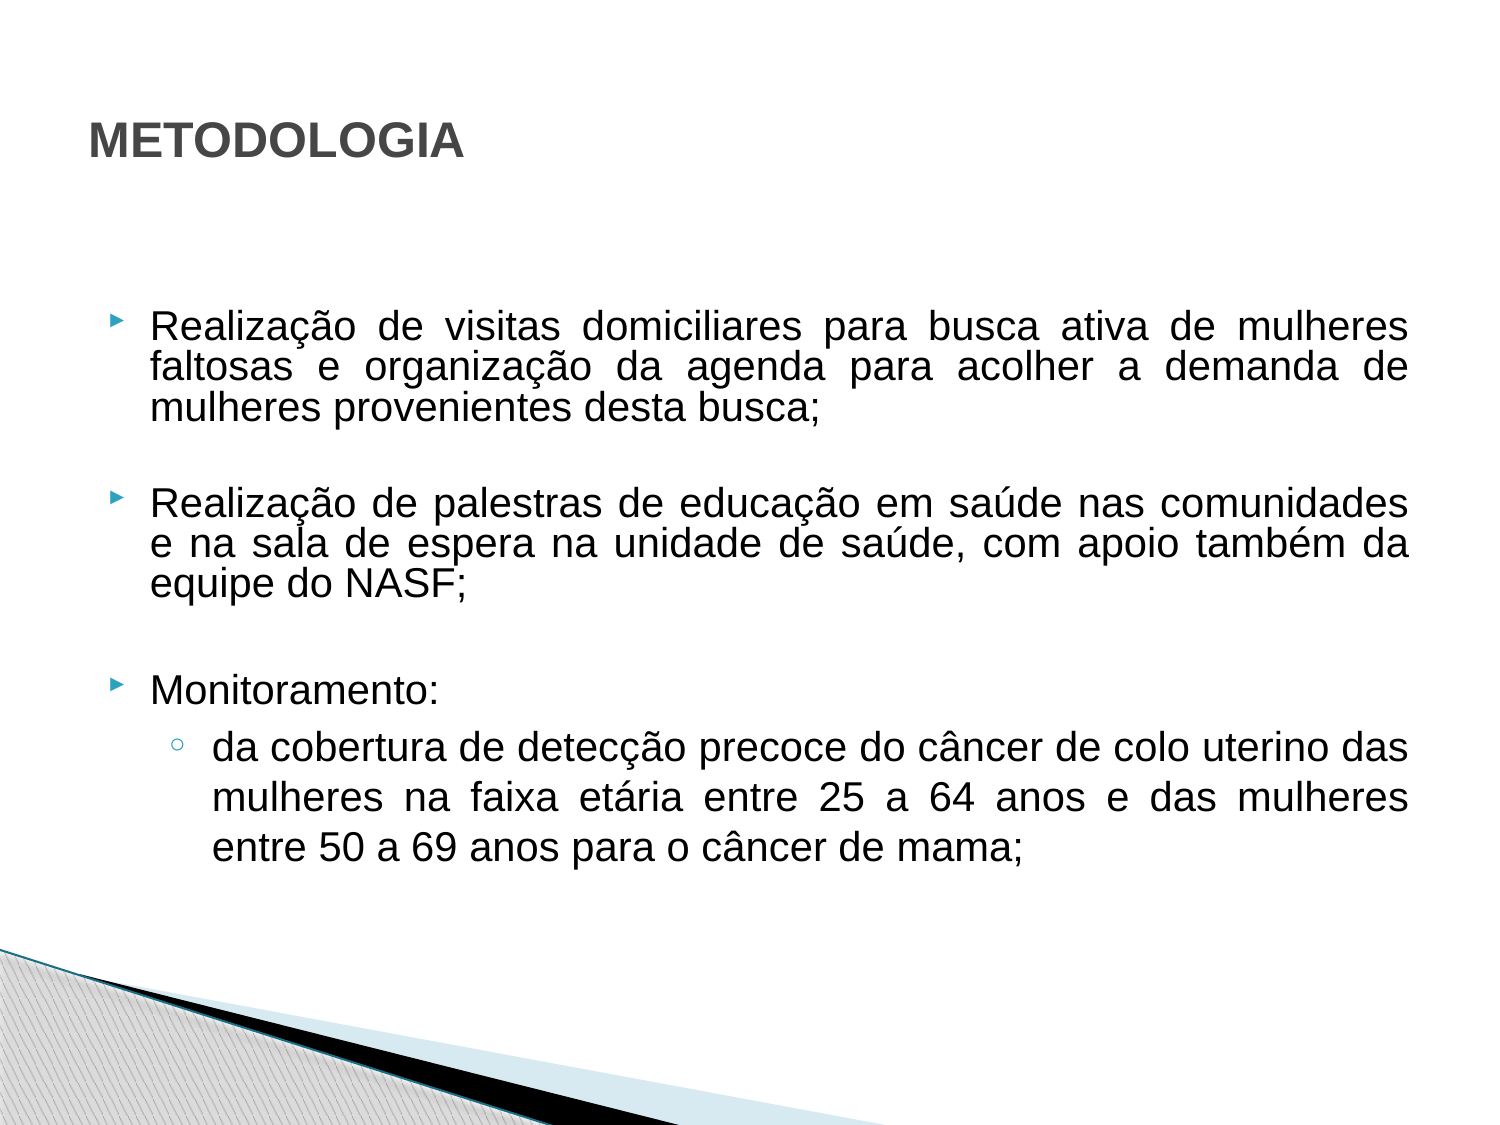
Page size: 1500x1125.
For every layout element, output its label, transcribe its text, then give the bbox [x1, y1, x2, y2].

title METODOLOGIA [74, 43, 1425, 232]
list Realização de visitas domiciliares para busca ativa de mulheres faltosas e organização da agenda para acolher a demanda de mulheres provenientes desta busca; Realização de palestras de educação em saúde nas comunidades e na sala de espera na unidade de saúde, com apoio também da equipe do NASF; Monitoramento: da cobertura de detecção precoce do câncer de colo uterino das mulheres na faixa etária entre 25 a 64 anos e das mulheres entre 50 a 69 anos para o câncer de mama; [74, 242, 1426, 986]
